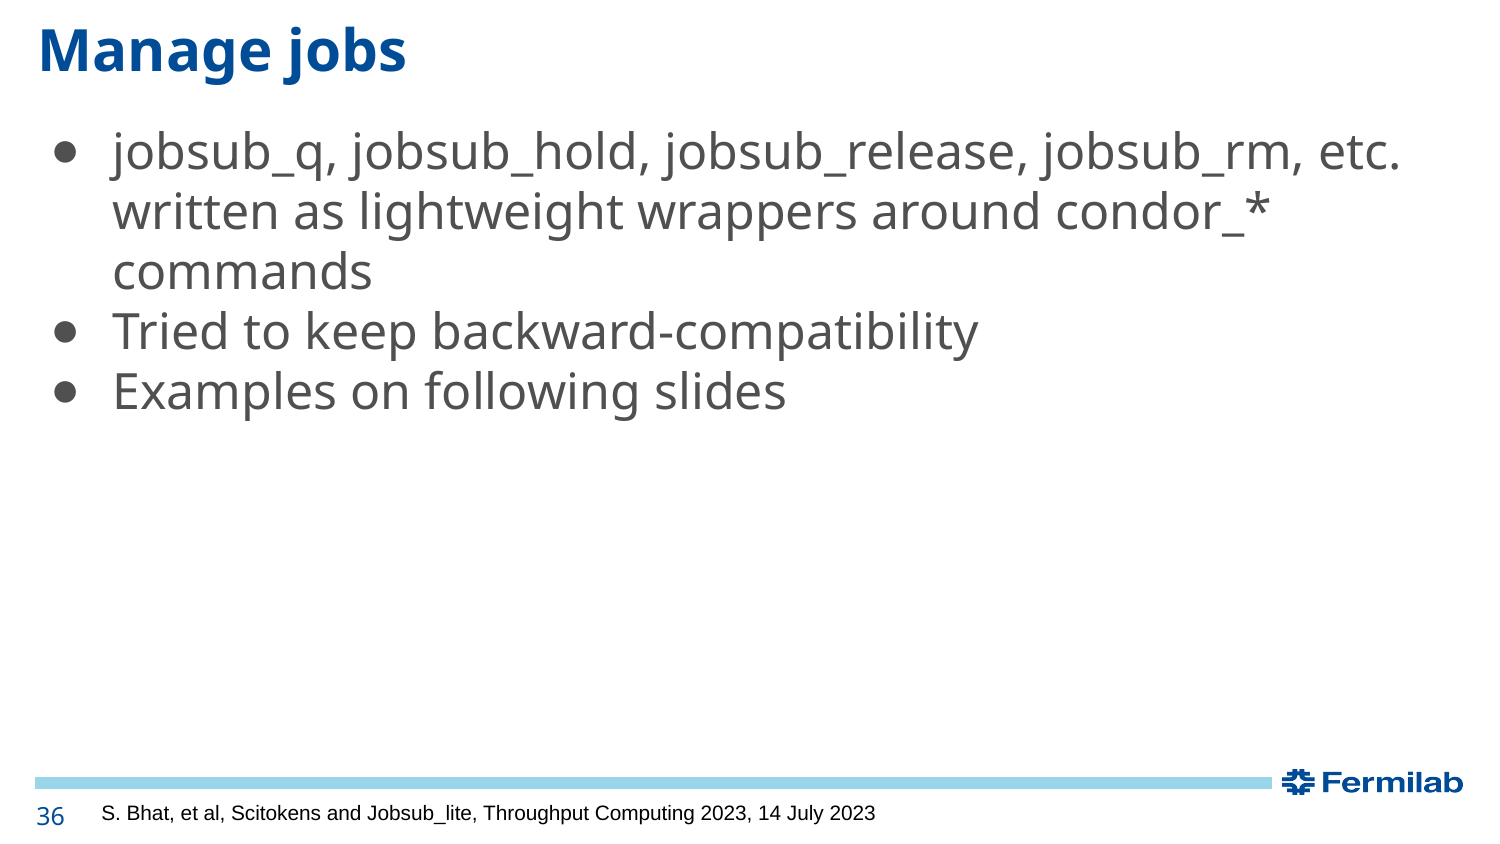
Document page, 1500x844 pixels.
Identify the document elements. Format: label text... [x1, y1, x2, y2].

picture [1282, 769, 1463, 795]
title Manage jobs [37, 30, 1463, 84]
slide_number 36 [36, 800, 105, 830]
list jobsub_q, jobsub_hold, jobsub_release, jobsub_rm, etc. written as lightweight wrappers around condor_* commands Tried to keep backward-compatibility Examples on following slides [37, 119, 1461, 742]
